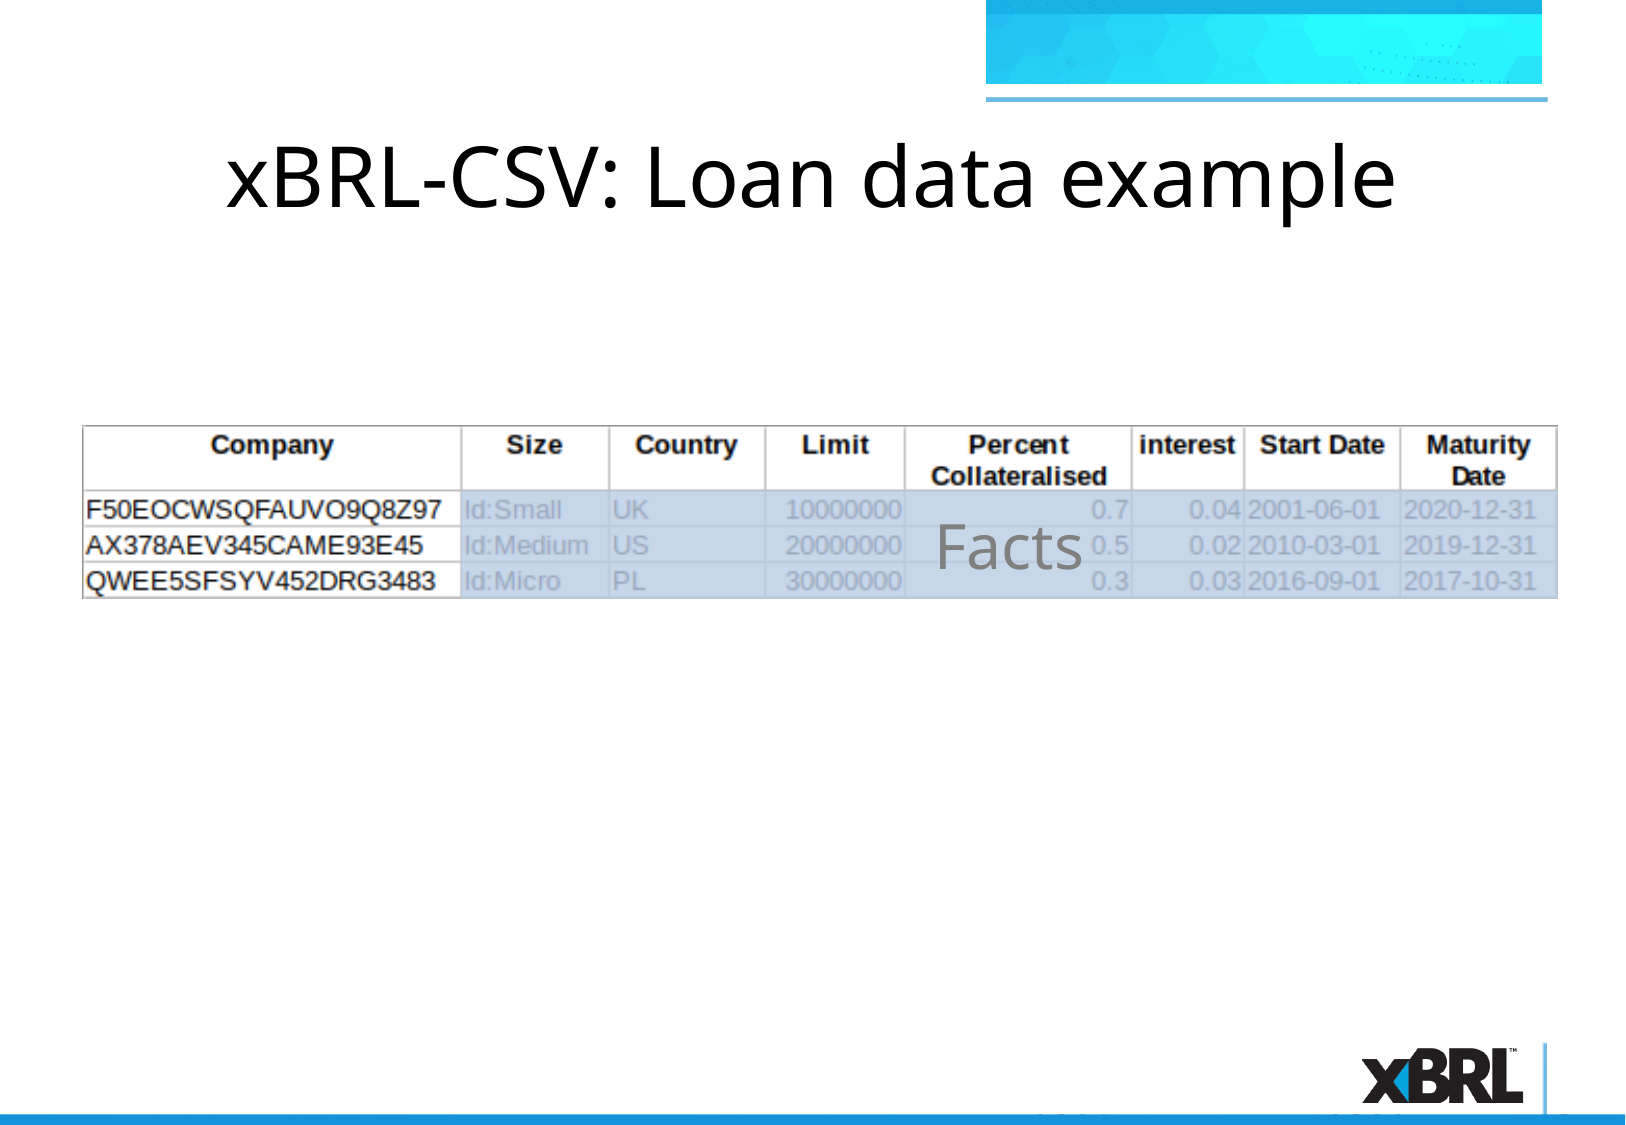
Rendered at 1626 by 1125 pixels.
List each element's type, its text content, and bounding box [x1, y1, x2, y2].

picture [986, 0, 1542, 84]
picture [0, 1114, 1626, 1125]
title xBRL-CSV: Loan data example [81, 115, 1544, 233]
picture [82, 425, 1558, 599]
